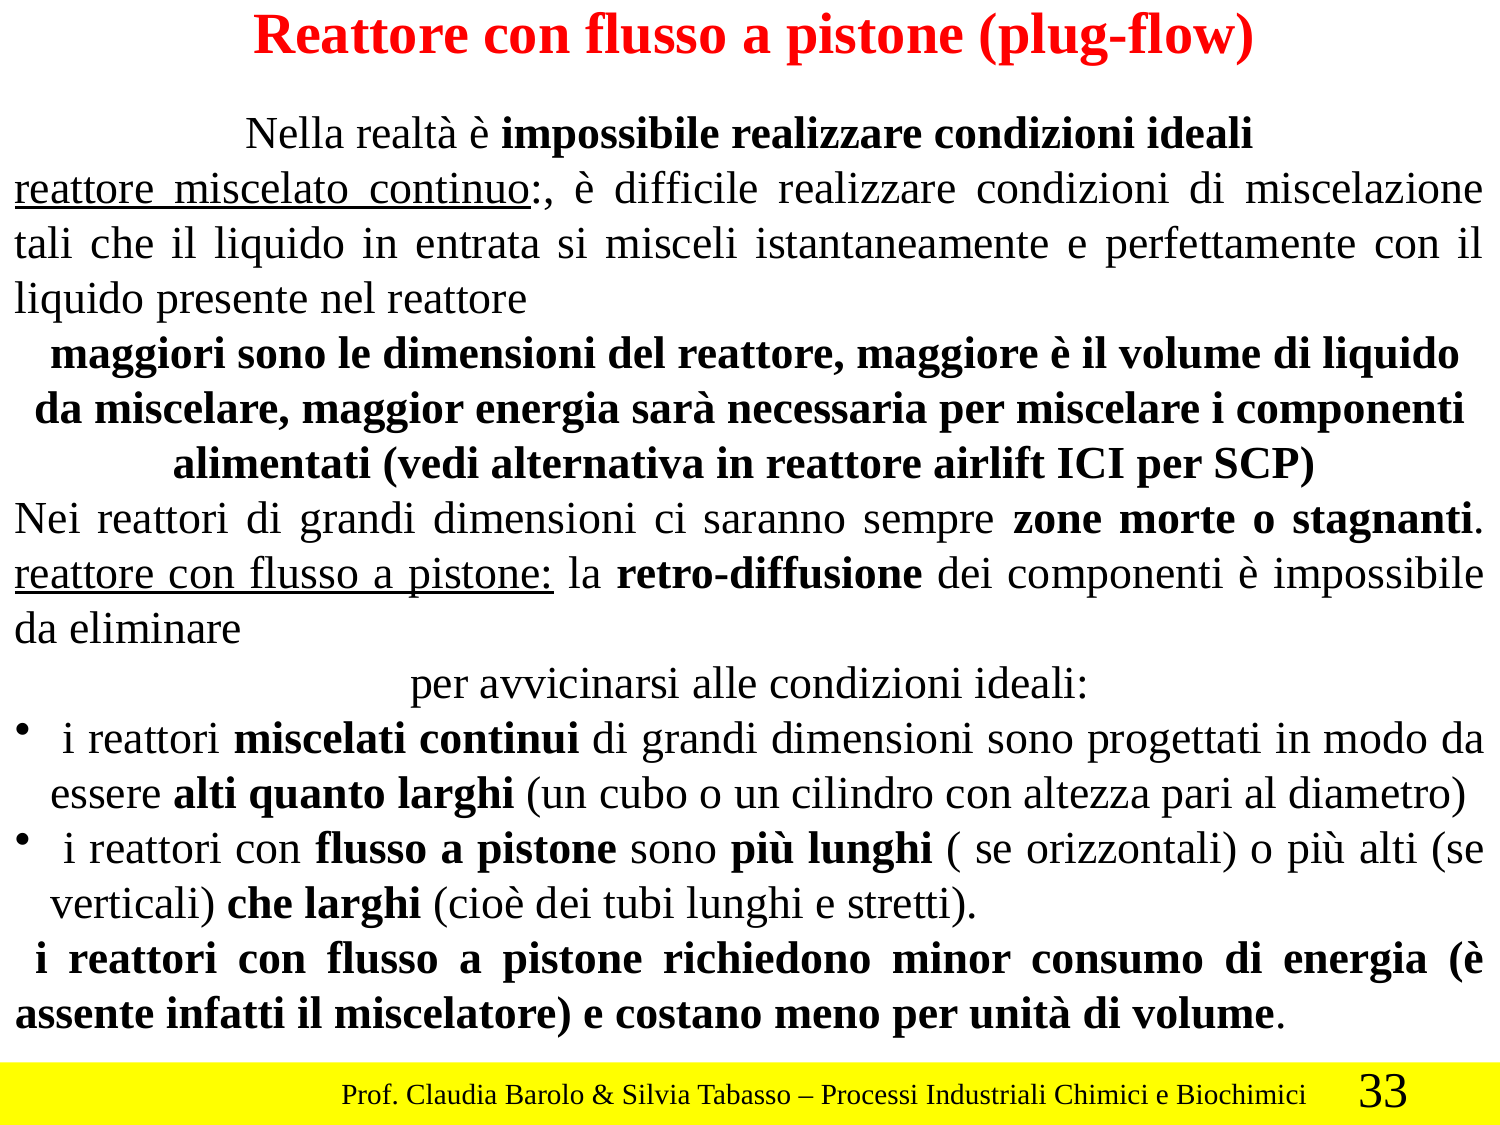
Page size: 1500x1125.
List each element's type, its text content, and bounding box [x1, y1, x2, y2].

text_box 33 [1343, 1049, 1500, 1125]
text_box Nella realtà è impossibile realizzare condizioni ideali reattore miscelato continuo:, è difficile realizzare condizioni di miscelazione tali che il liquido in entrata si misceli istantaneamente e perfettamente con il liquido presente nel reattore maggiori sono le dimensioni del reattore, maggiore è il volume di liquido da miscelare, maggior energia sarà necessaria per miscelare i componenti alimentati (vedi alternativa in reattore airlift ICI per SCP) Nei reattori di grandi dimensioni ci saranno sempre zone morte o stagnanti. reattore con flusso a pistone: la retro-diffusione dei componenti è impossibile da eliminare per avvicinarsi alle condizioni ideali: i reattori miscelati continui di grandi dimensioni sono progettati in modo da essere alti quanto larghi (un cubo o un cilindro con altezza pari al diametro) i reattori con flusso a pistone sono più lunghi ( se orizzontali) o più alti (se verticali) che larghi (cioè dei tubi lunghi e stretti). i reattori con flusso a pistone richiedono minor consumo di energia (è assente infatti il miscelatore) e costano meno per unità di volume. [0, 95, 1500, 1045]
text_box Reattore con flusso a pistone (plug-flow) [238, 0, 1283, 73]
